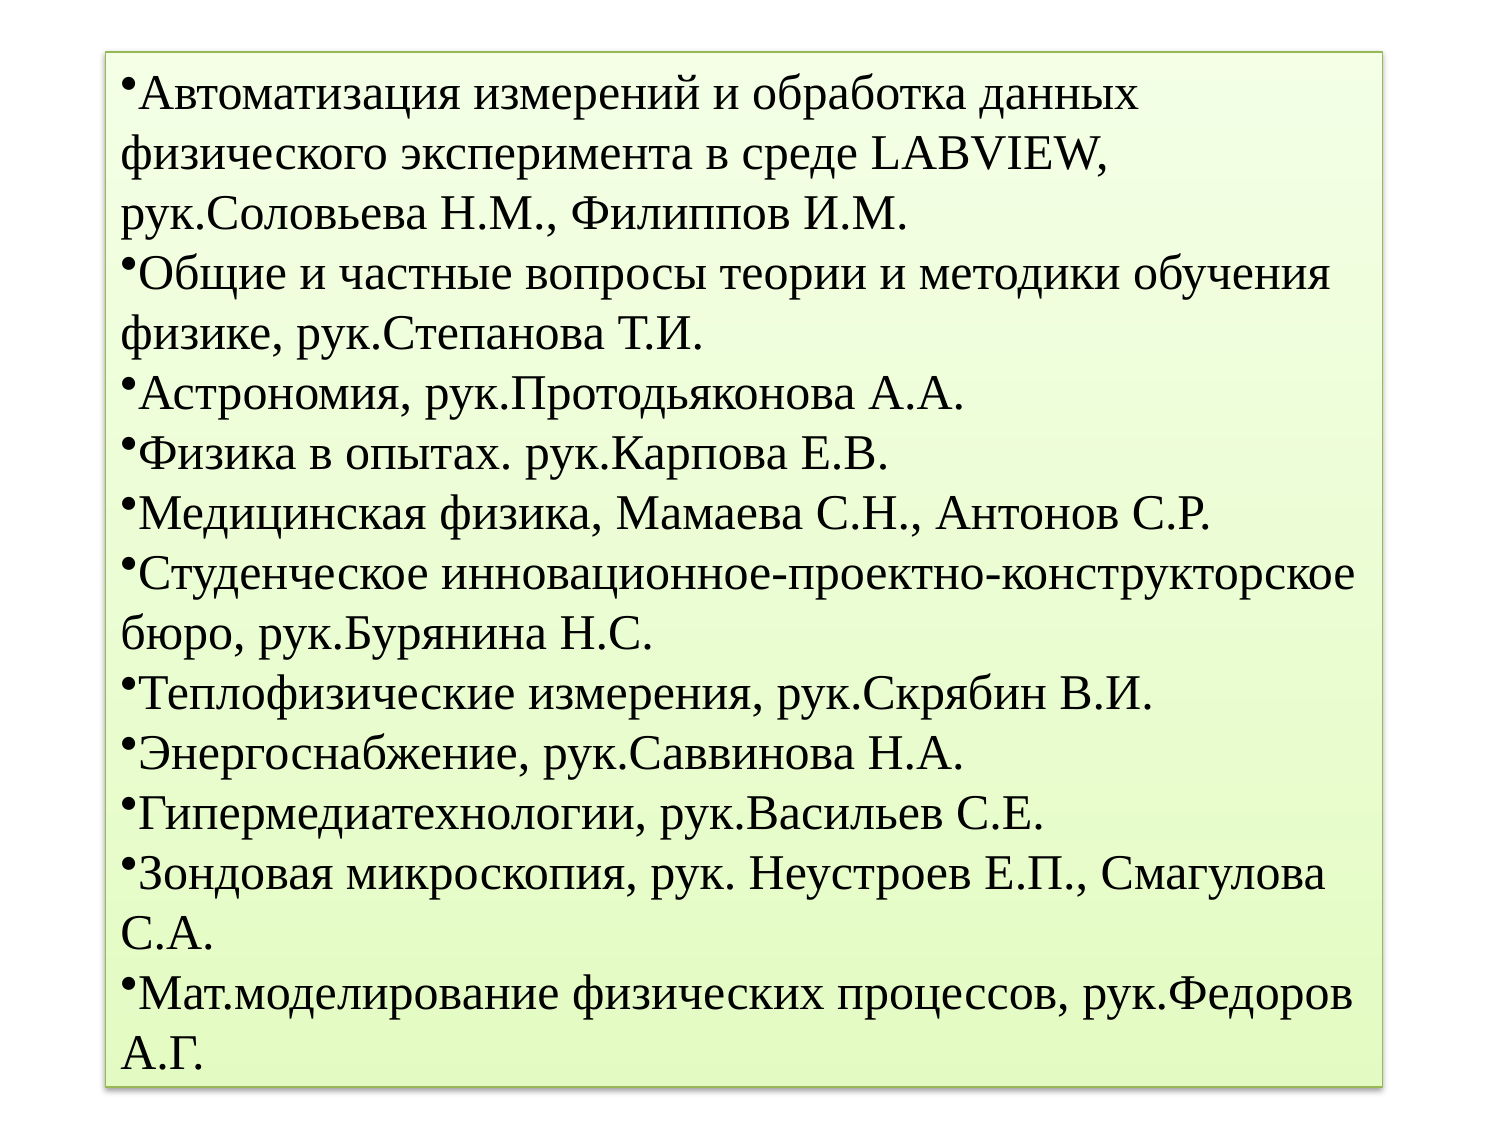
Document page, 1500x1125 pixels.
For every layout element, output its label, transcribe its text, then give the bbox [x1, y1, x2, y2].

text_box Автоматизация измерений и обработка данных физического эксперимента в среде LABVIEW, рук.Соловьева Н.М., Филиппов И.М. Общие и частные вопросы теории и методики обучения физике, рук.Степанова Т.И. Астрономия, рук.Протодьяконова А.А. Физика в опытах. рук.Карпова Е.В. Медицинская физика, Мамаева С.Н., Антонов С.Р. Студенческое инновационное-проектно-конструкторское бюро, рук.Бурянина Н.С. Теплофизические измерения, рук.Скрябин В.И. Энергоснабжение, рук.Саввинова Н.А. Гипермедиатехнологии, рук.Васильев С.Е. Зондовая микроскопия, рук. Неустроев Е.П., Смагулова С.А. Мат.моделирование физических процессов, рук.Федоров А.Г. [105, 51, 1383, 1088]
